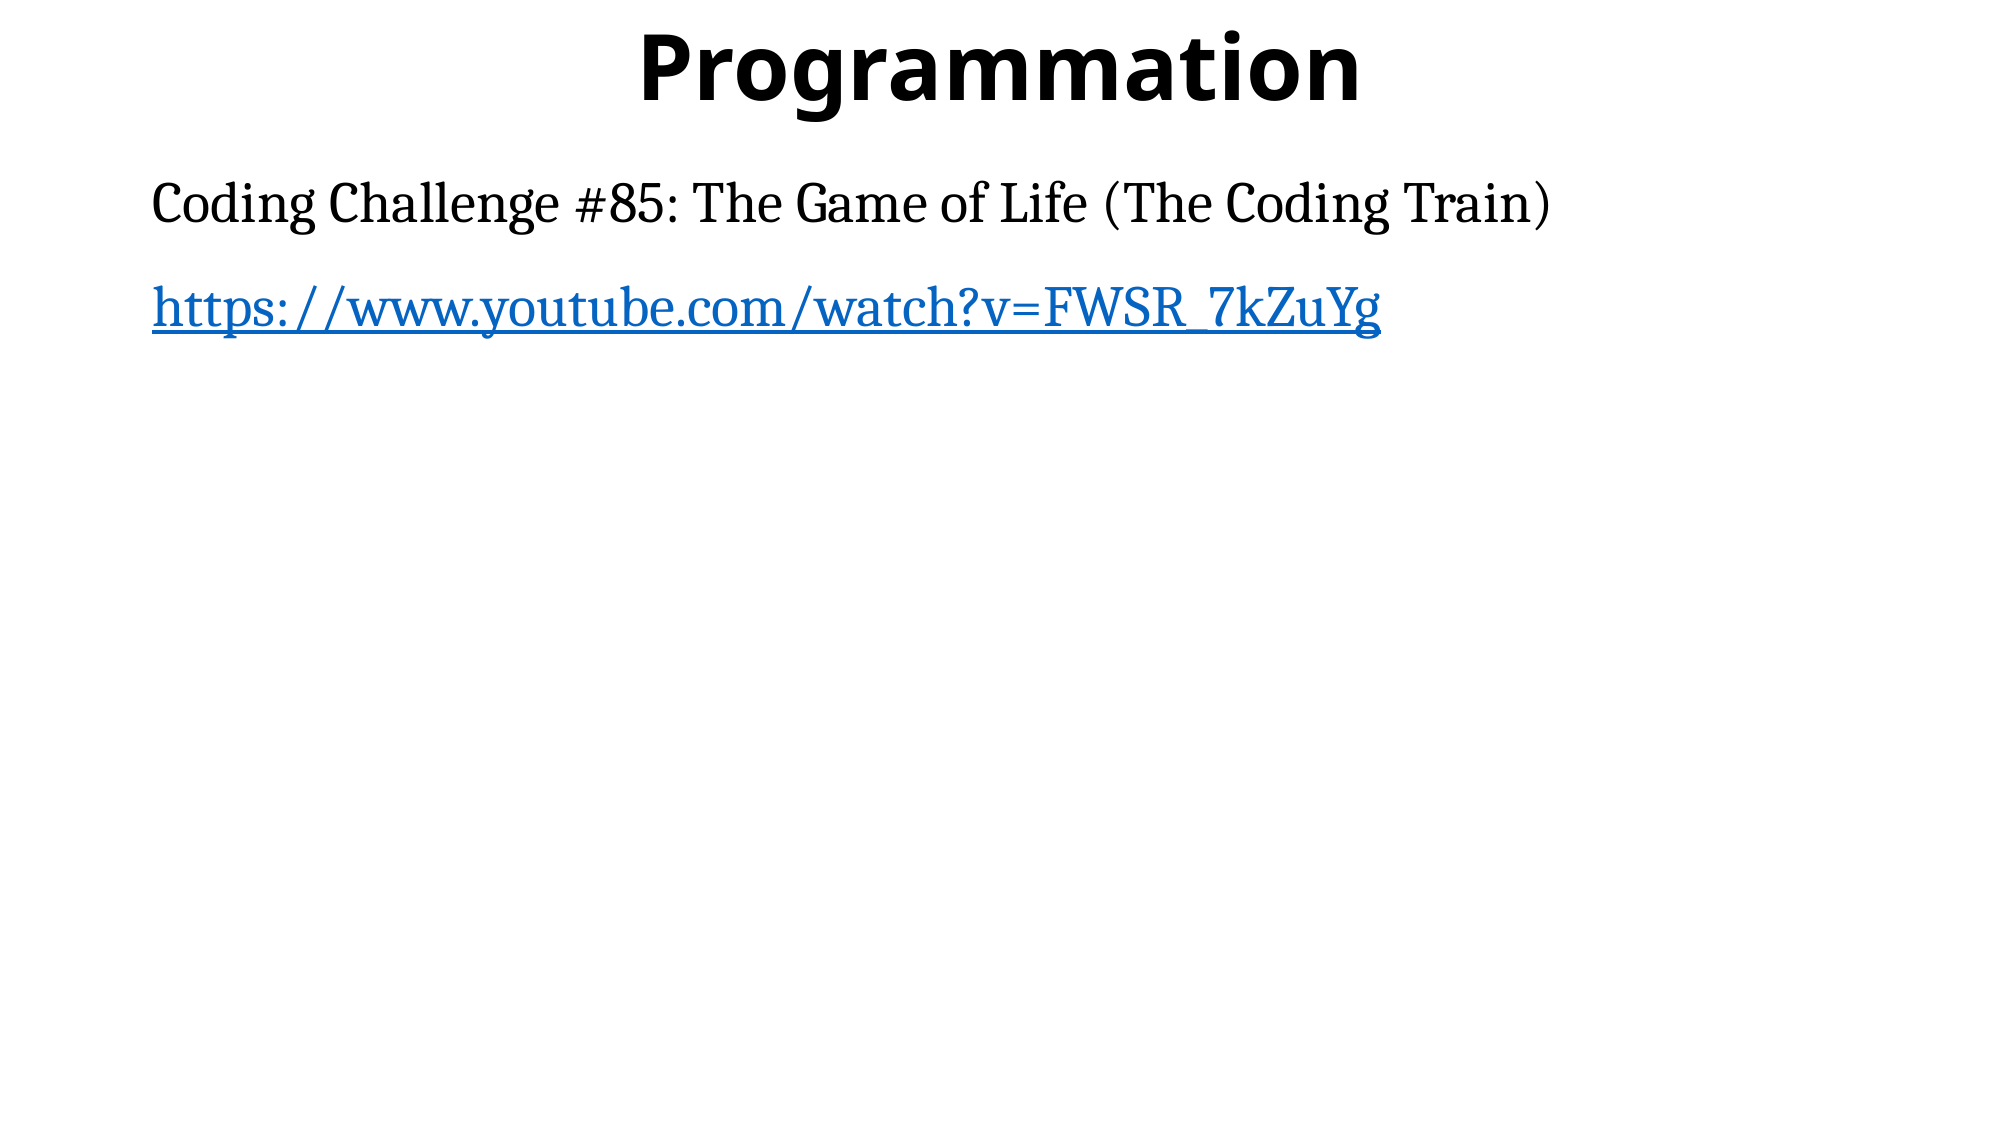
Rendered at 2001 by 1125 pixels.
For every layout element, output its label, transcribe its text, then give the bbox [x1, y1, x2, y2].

title Programmation [137, 0, 1863, 142]
list Coding Challenge #85: The Game of Life (The Coding Train) https://www.youtube.com/watch?v=FWSR_7kZuYg [137, 142, 1863, 1014]
